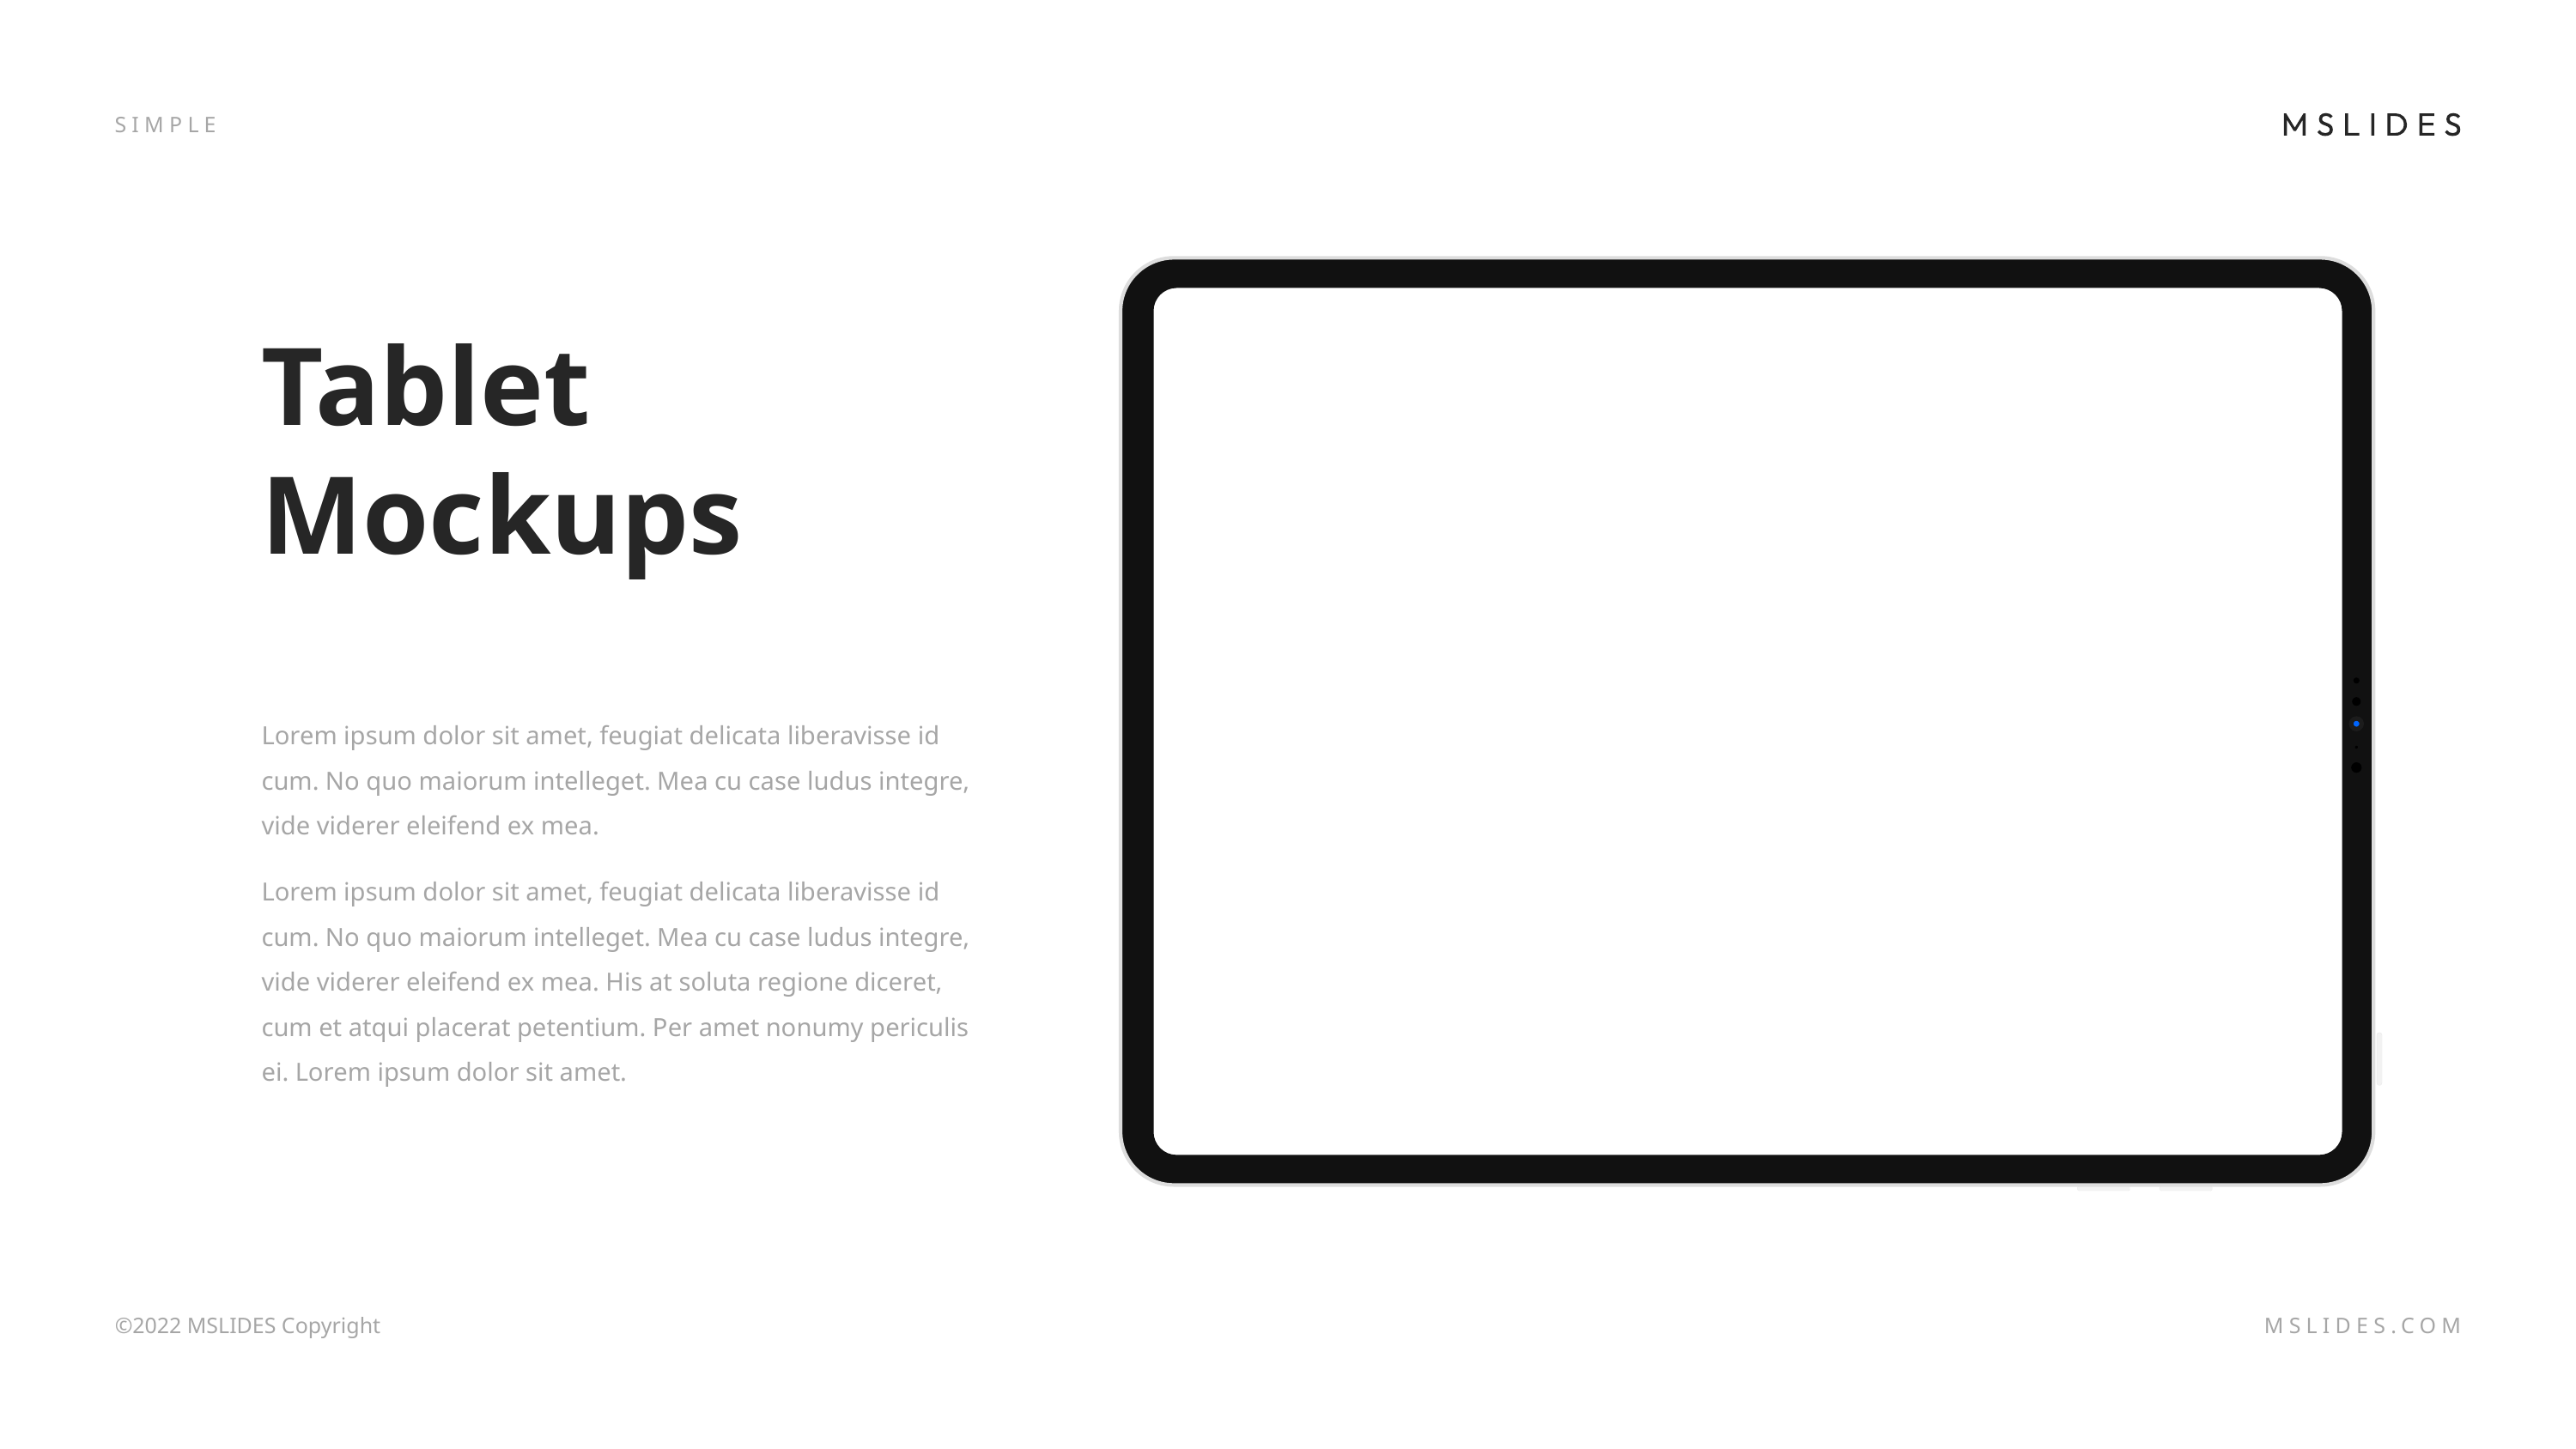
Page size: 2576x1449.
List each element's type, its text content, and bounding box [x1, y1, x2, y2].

picture [1151, 273, 1284, 1171]
text_box Tablet Mockups [248, 312, 897, 583]
picture [2219, 273, 2351, 1171]
text_box Lorem ipsum dolor sit amet, feugiat delicata liberavisse id cum. No quo maiorum intelleget. Mea cu case ludus integre, vide viderer eleifend ex mea. Lorem ipsum dolor sit amet, feugiat delicata liberavisse id cum. No quo maiorum intelleget. Mea cu case ludus integre, vide viderer eleifend ex mea. His at soluta regione diceret, cum et atqui placerat petentium. Per amet nonumy periculis ei. Lorem ipsum dolor sit amet. [248, 698, 993, 1093]
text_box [1284, 94, 2219, 1355]
